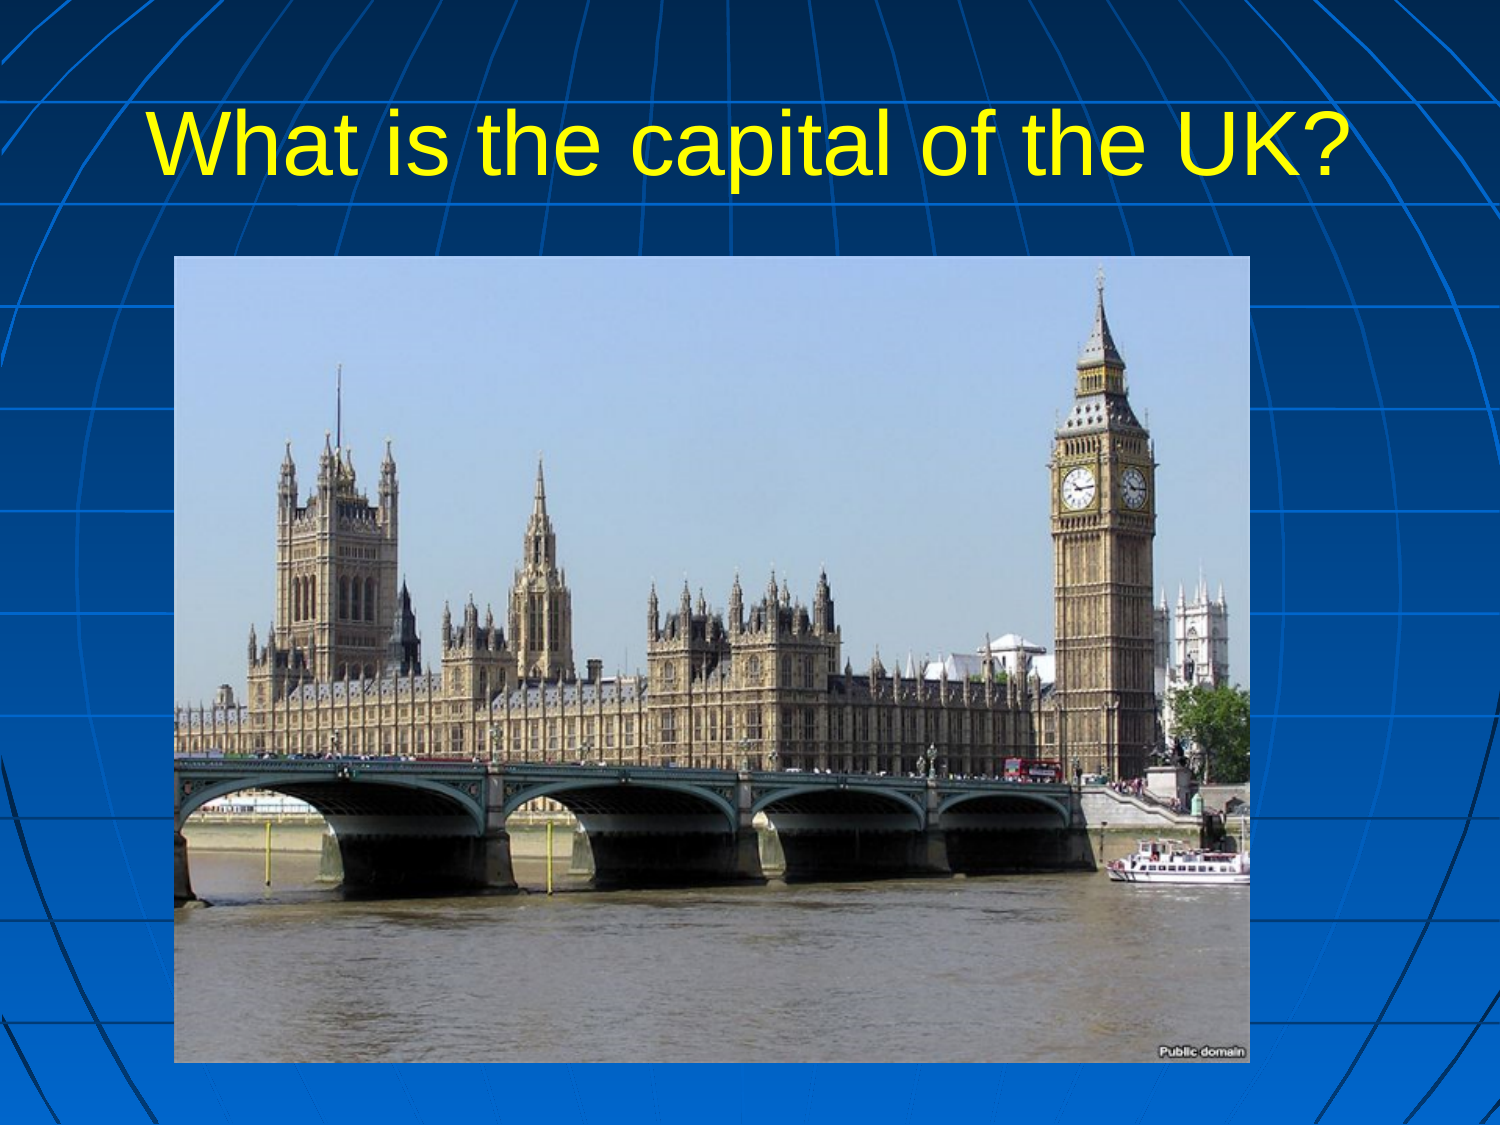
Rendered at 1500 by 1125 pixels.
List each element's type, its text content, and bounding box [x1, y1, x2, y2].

picture [174, 255, 1251, 1063]
title What is the capital of the UK? [74, 45, 1426, 233]
